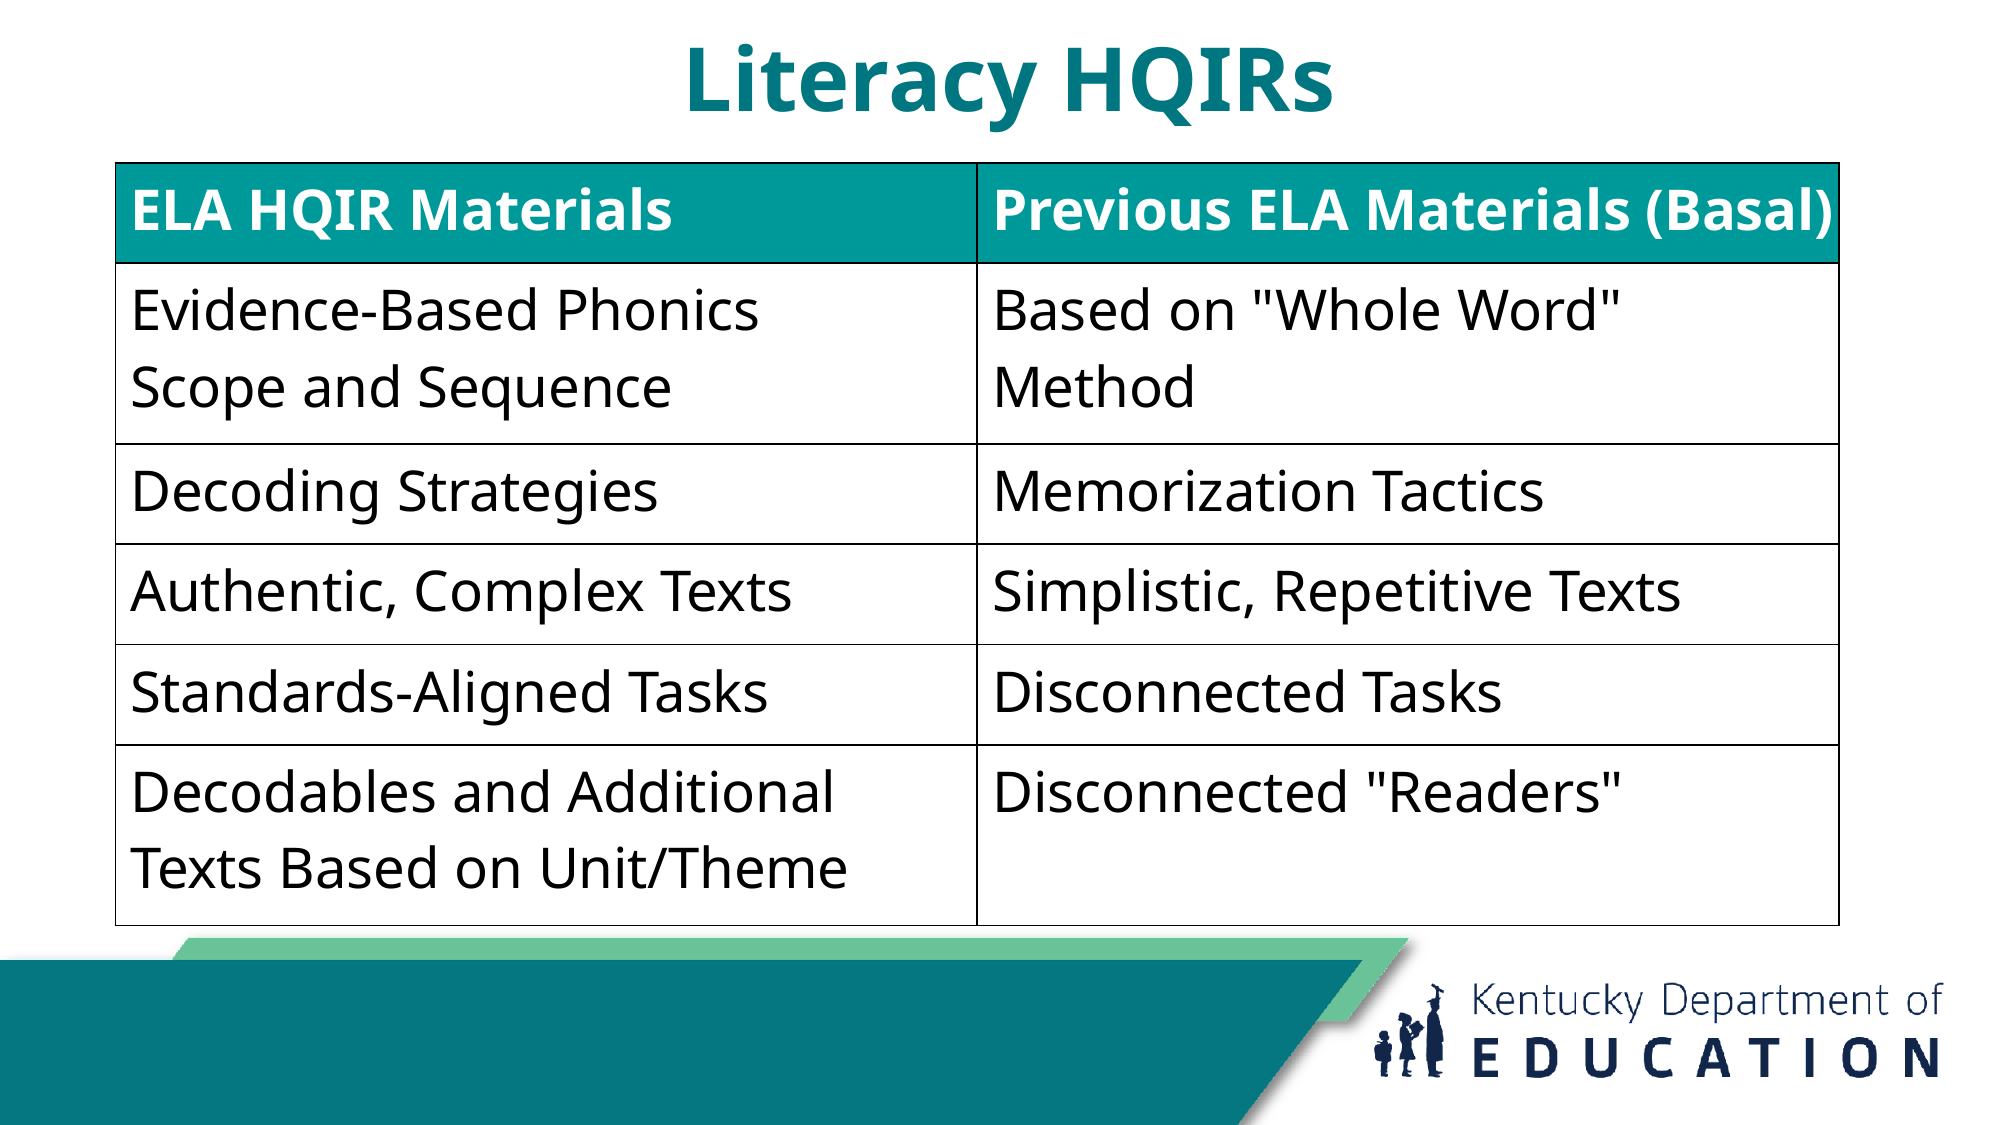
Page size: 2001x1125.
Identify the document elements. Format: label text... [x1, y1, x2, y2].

table_cell Memorization Tactics [978, 445, 1838, 543]
table_header ELA HQIR Materials [116, 164, 976, 262]
table_header Previous ELA Materials (Basal) [978, 164, 1838, 262]
table_cell Disconnected "Readers" [978, 746, 1838, 925]
table_cell Authentic, Complex Texts [116, 545, 976, 644]
table_cell Decodables and Additional Texts Based on Unit/Theme [116, 746, 976, 925]
picture [0, 0, 2001, 1125]
table_cell Based on "Whole Word" Method [978, 264, 1838, 443]
table_cell Standards-Aligned Tasks [116, 645, 976, 744]
table_cell Disconnected Tasks [978, 645, 1838, 744]
table_cell Decoding Strategies [116, 445, 976, 543]
title Literacy HQIRs [39, 15, 1979, 151]
table_cell Evidence-Based Phonics Scope and Sequence [116, 264, 976, 443]
table_cell Simplistic, Repetitive Texts [978, 545, 1838, 644]
